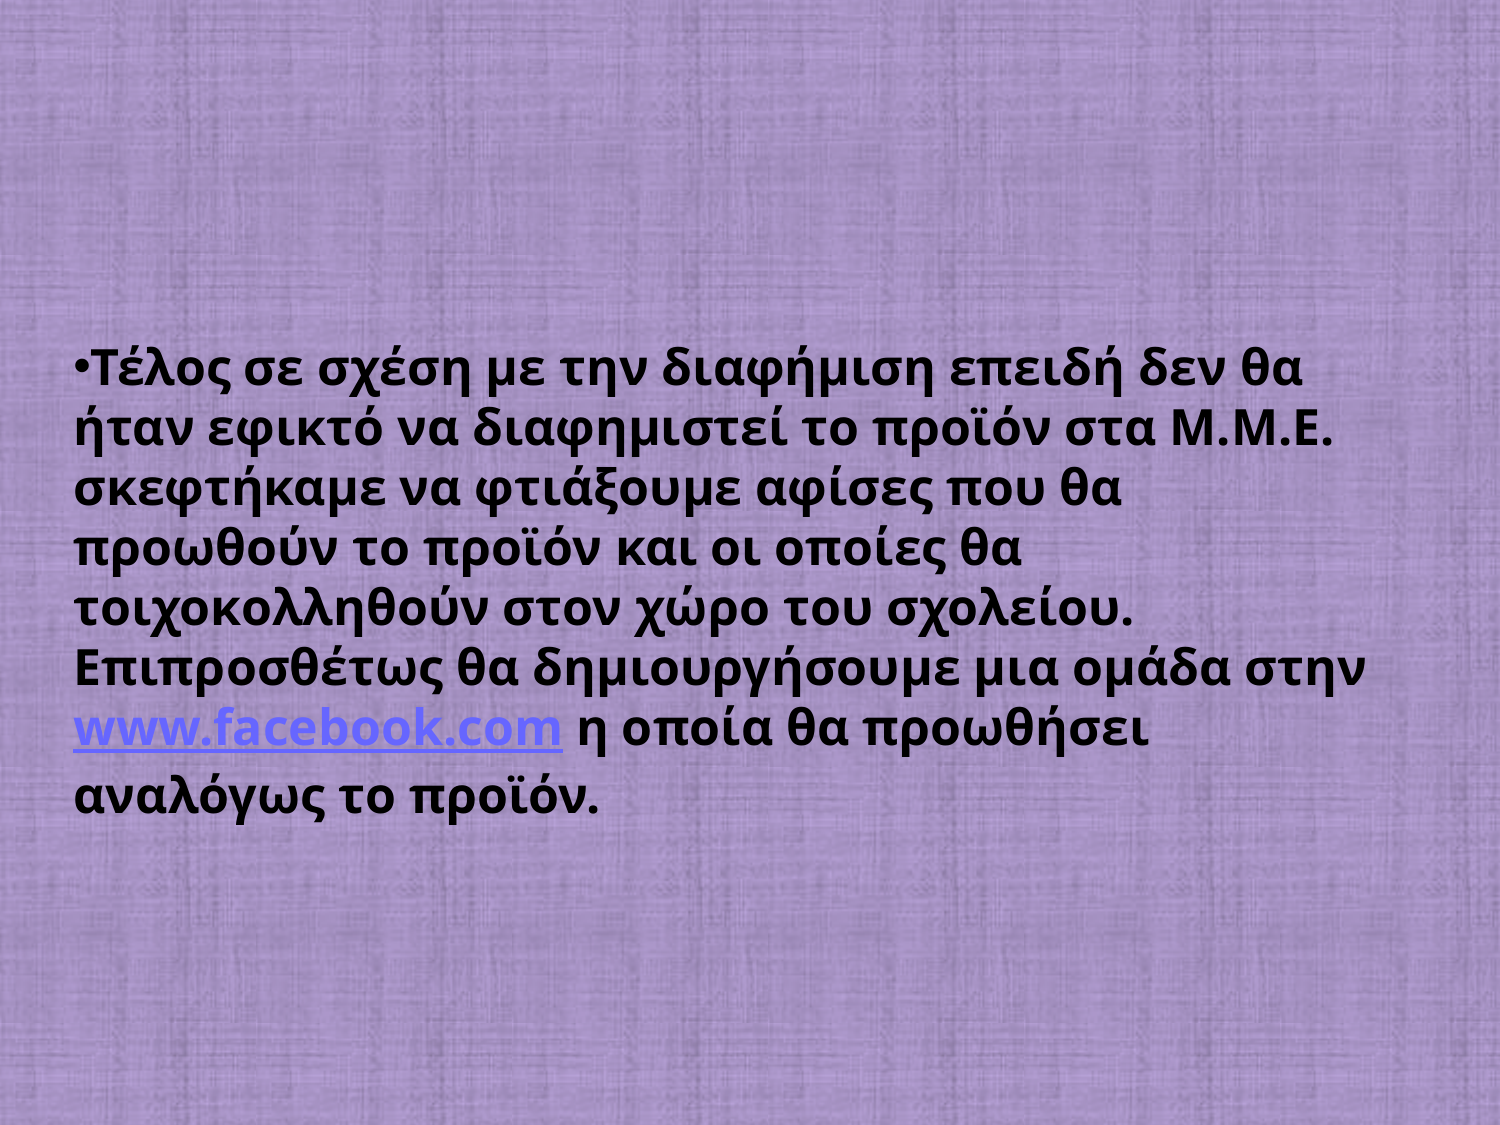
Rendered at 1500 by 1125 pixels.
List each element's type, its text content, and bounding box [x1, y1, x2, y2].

text_box Τέλος σε σχέση με την διαφήμιση επειδή δεν θα ήταν εφικτό να διαφημιστεί το προϊόν στα Μ.Μ.Ε. σκεφτήκαμε να φτιάξουμε αφίσες που θα προωθούν το προϊόν και οι οποίες θα τοιχοκολληθούν στον χώρο του σχολείου. Επιπροσθέτως θα δημιουργήσουμε μια ομάδα στην www.facebook.com η οποία θα προωθήσει αναλόγως το προϊόν. [58, 328, 1395, 832]
